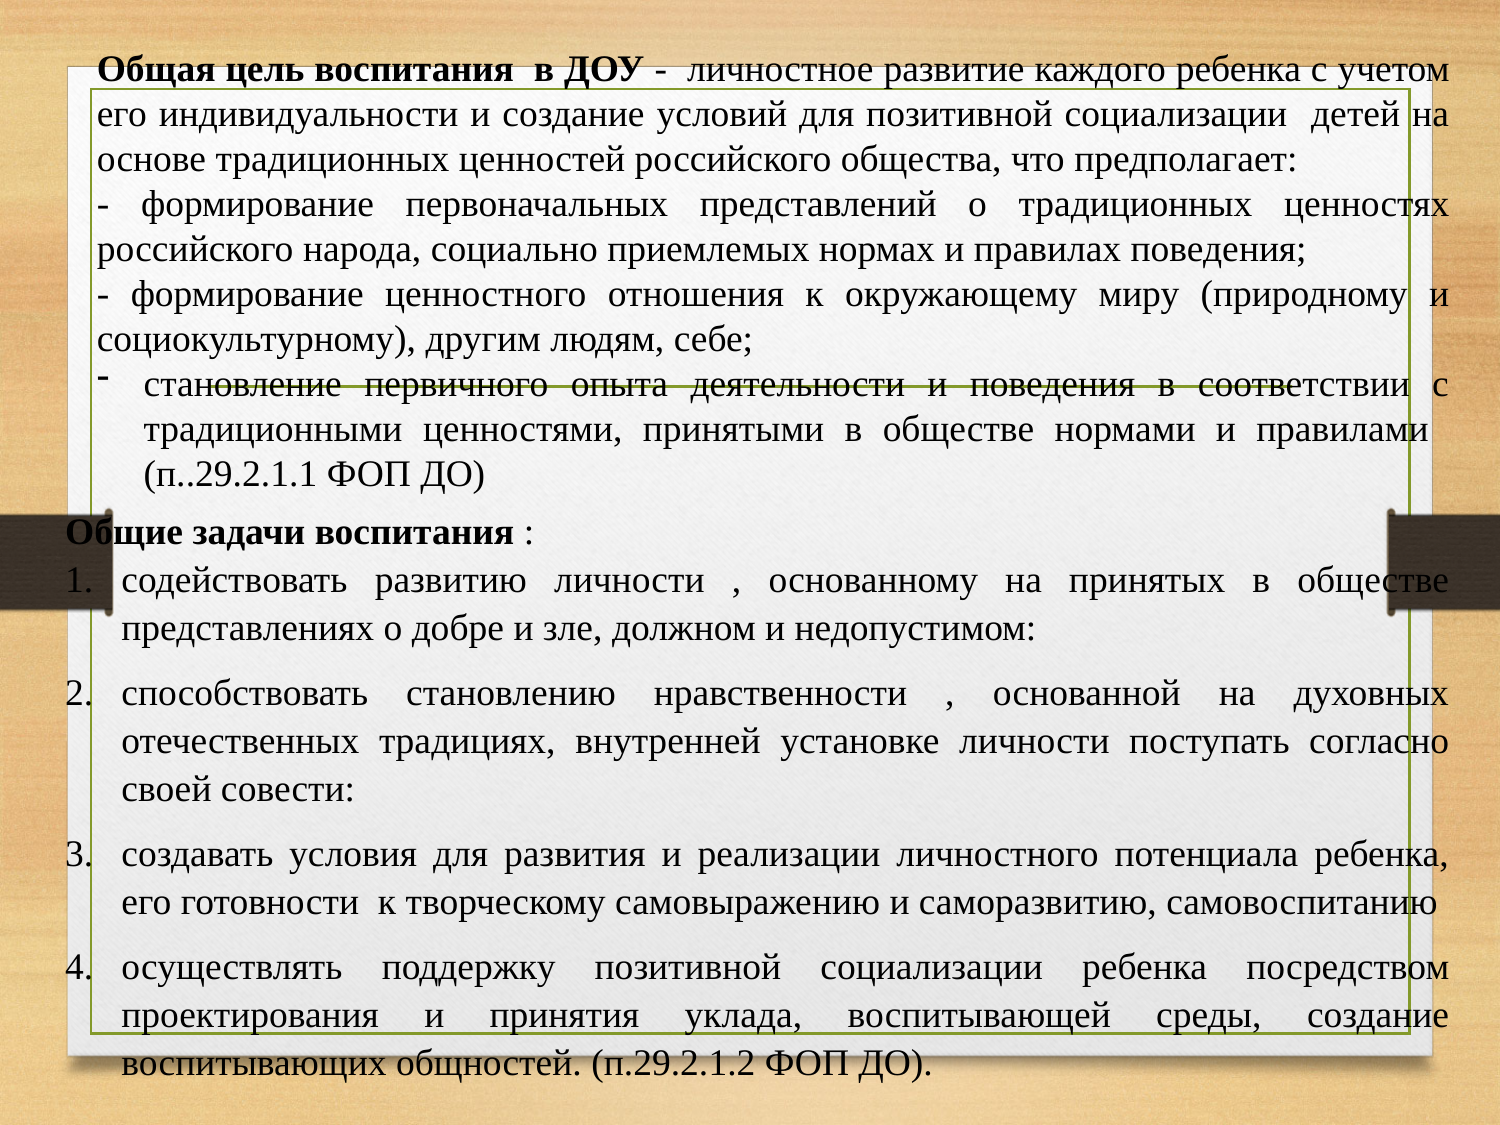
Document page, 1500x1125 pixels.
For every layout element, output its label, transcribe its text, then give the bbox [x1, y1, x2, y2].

text_box Общая цель воспитания в ДОУ - личностное развитие каждого ребенка с учетом его индивидуальности и создание условий для позитивной социализации детей на основе традиционных ценностей российского общества, что предполагает: - формирование первоначальных представлений о традиционных ценностях российского народа, социально приемлемых нормах и правилах поведения; - формирование ценностного отношения к окружающему миру (природному и социокультурному), другим людям, себе; становление первичного опыта деятельности и поведения в соответствии с традиционными ценностями, принятыми в обществе нормами и правилами (п..29.2.1.1 ФОП ДО) [82, 36, 1466, 499]
text_box Общие задачи воспитания : содействовать развитию личности , основанному на принятых в обществе представлениях о добре и зле, должном и недопустимом: способствовать становлению нравственности , основанной на духовных отечественных традициях, внутренней установке личности поступать согласно своей совести: создавать условия для развития и реализации личностного потенциала ребенка, его готовности к творческому самовыражению и саморазвитию, самовоспитанию осуществлять поддержку позитивной социализации ребенка посредством проектирования и принятия уклада, воспитывающей среды, создание воспитывающих общностей. (п.29.2.1.2 ФОП ДО). [50, 499, 1466, 1091]
picture [0, 0, 1500, 1125]
